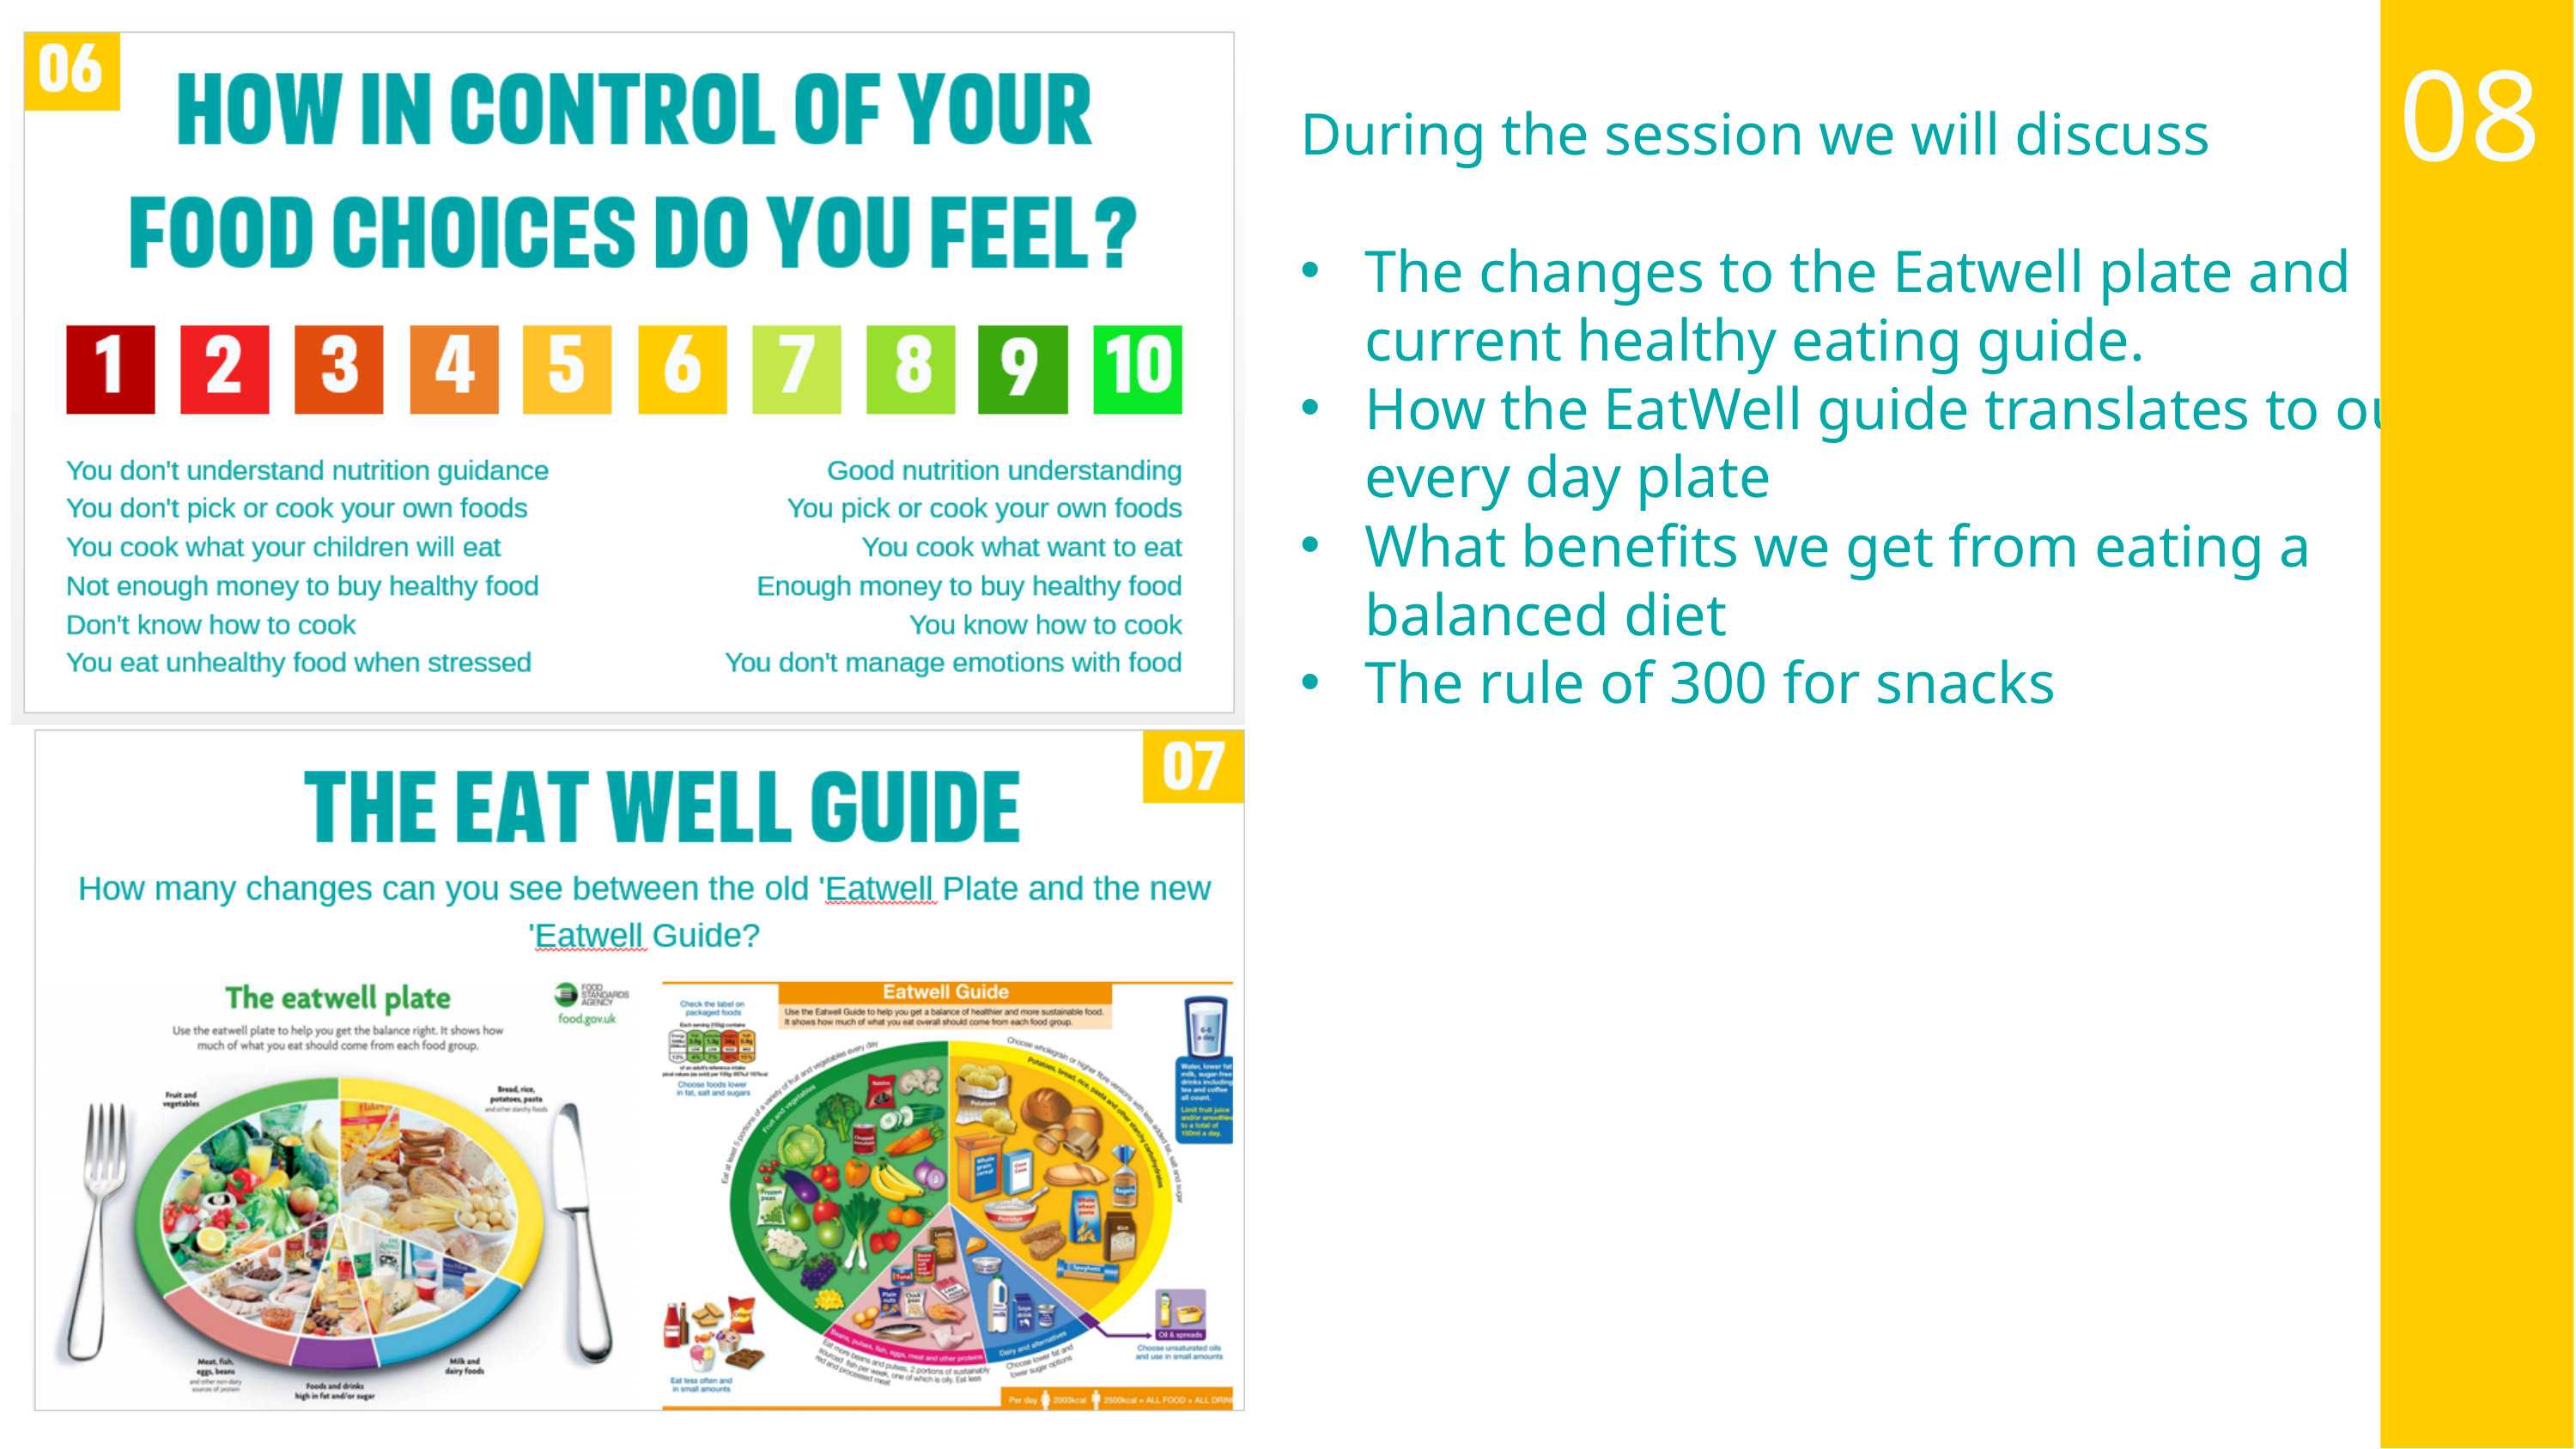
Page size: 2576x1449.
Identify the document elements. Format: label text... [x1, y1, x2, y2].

text_box During the session we will discuss The changes to the Eatwell plate and current healthy eating guide. How the EatWell guide translates to our every day plate What benefits we get from eating a balanced diet The rule of 300 for snacks [1288, 91, 2380, 791]
text_box 08 [2385, 4, 2555, 192]
picture [10, 15, 1246, 1412]
text_box [2380, 0, 2574, 1449]
